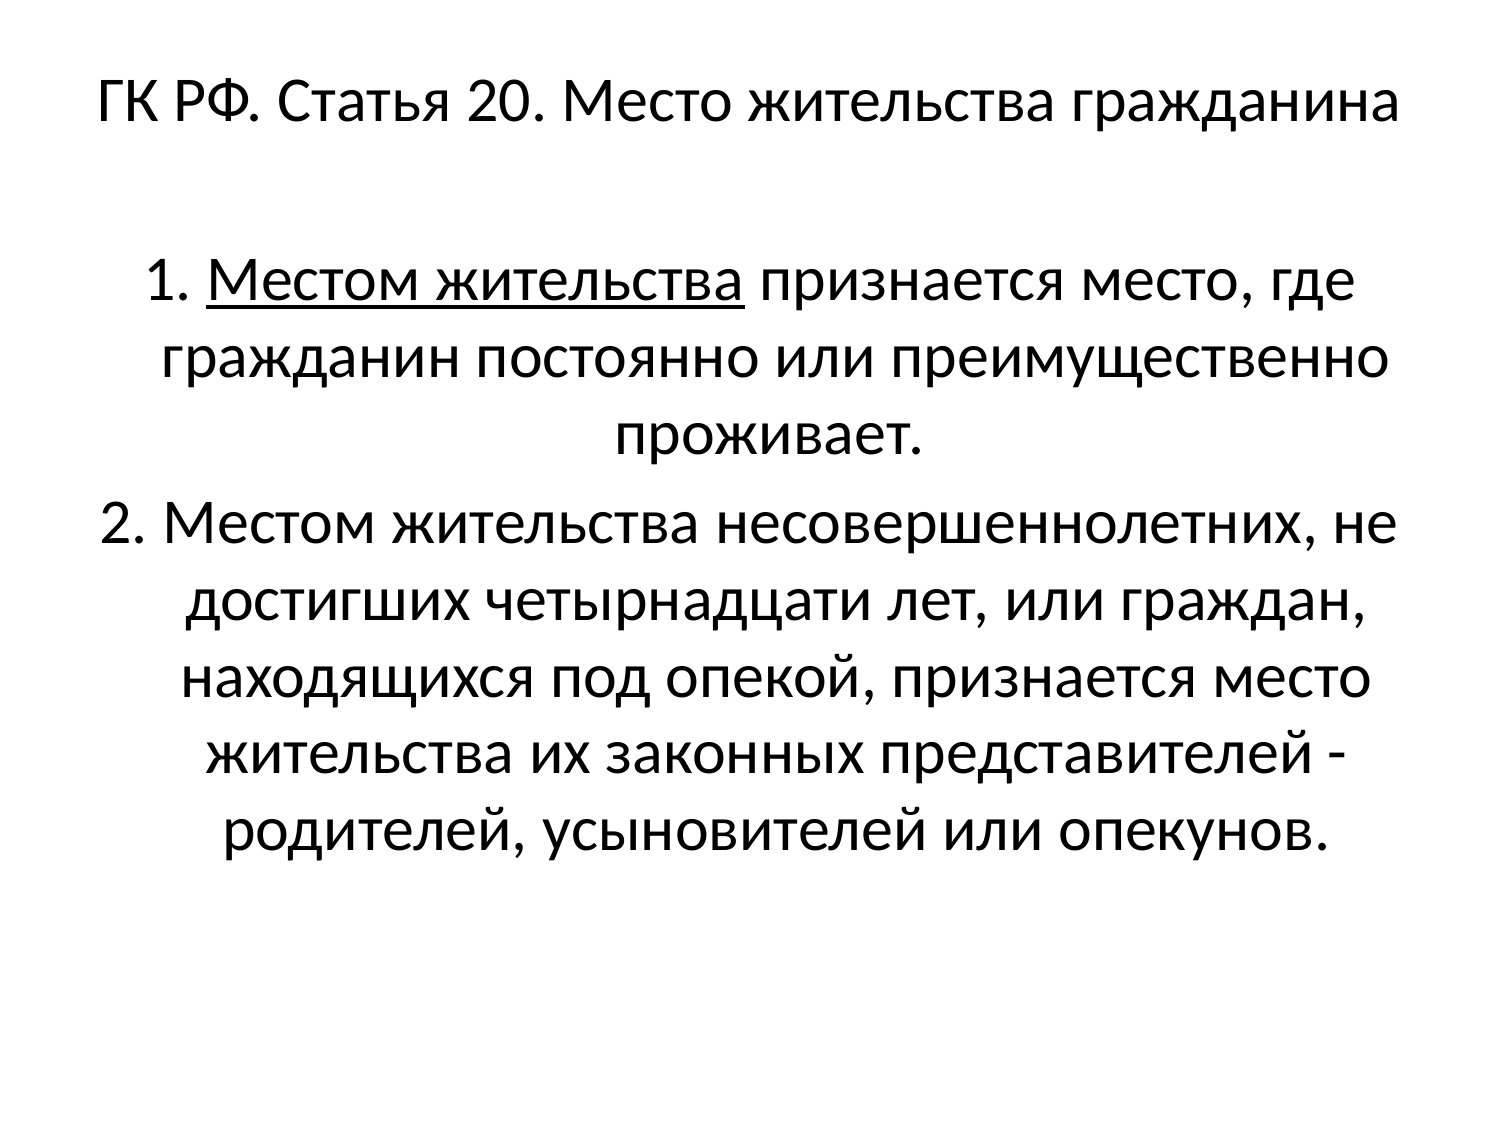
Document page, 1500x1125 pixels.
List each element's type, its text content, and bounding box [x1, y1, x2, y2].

list ГК РФ. Статья 20. Место жительства гражданина 1. Местом жительства признается место, где гражданин постоянно или преимущественно проживает. 2. Местом жительства несовершеннолетних, не достигших четырнадцати лет, или граждан, находящихся под опекой, признается место жительства их законных представителей - родителей, усыновителей или опекунов. [75, 50, 1425, 1005]
